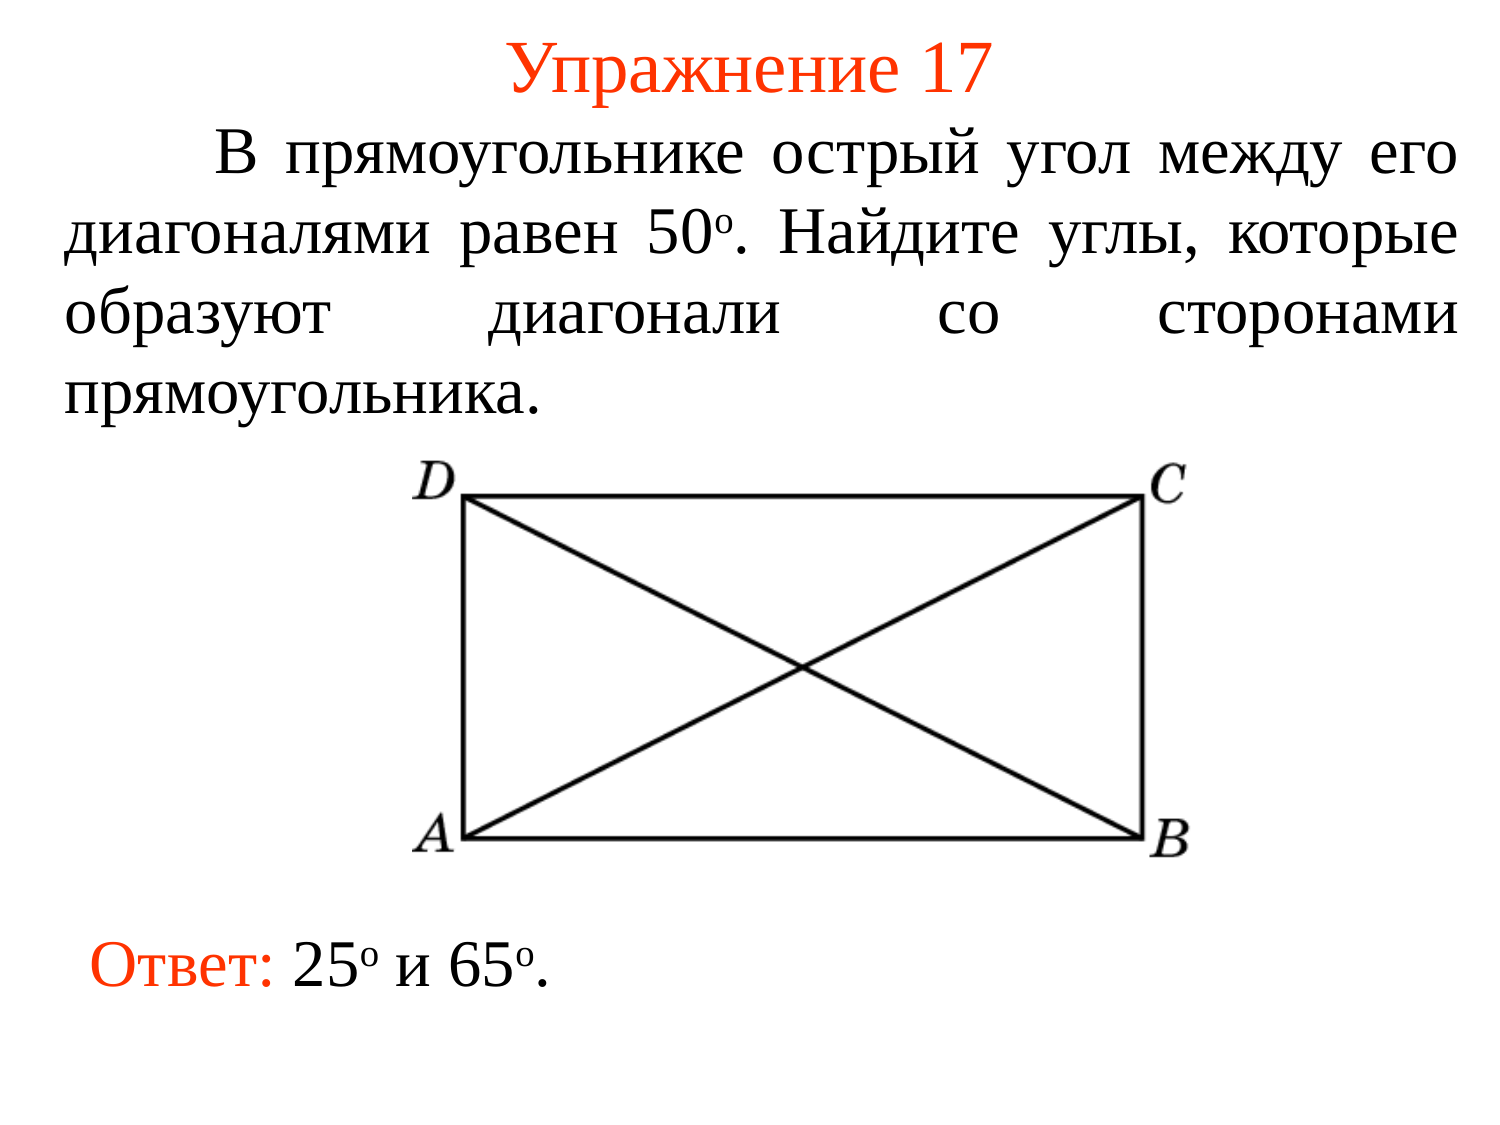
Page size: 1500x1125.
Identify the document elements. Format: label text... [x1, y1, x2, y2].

picture [412, 449, 1192, 873]
text_box В прямоугольнике острый угол между его диагоналями равен 50о. Найдите углы, которые образуют диагонали со сторонами прямоугольника. [49, 99, 1475, 435]
title Упражнение 17 [112, 24, 1388, 99]
text_box Ответ: 25о и 65о. [75, 912, 1025, 1008]
